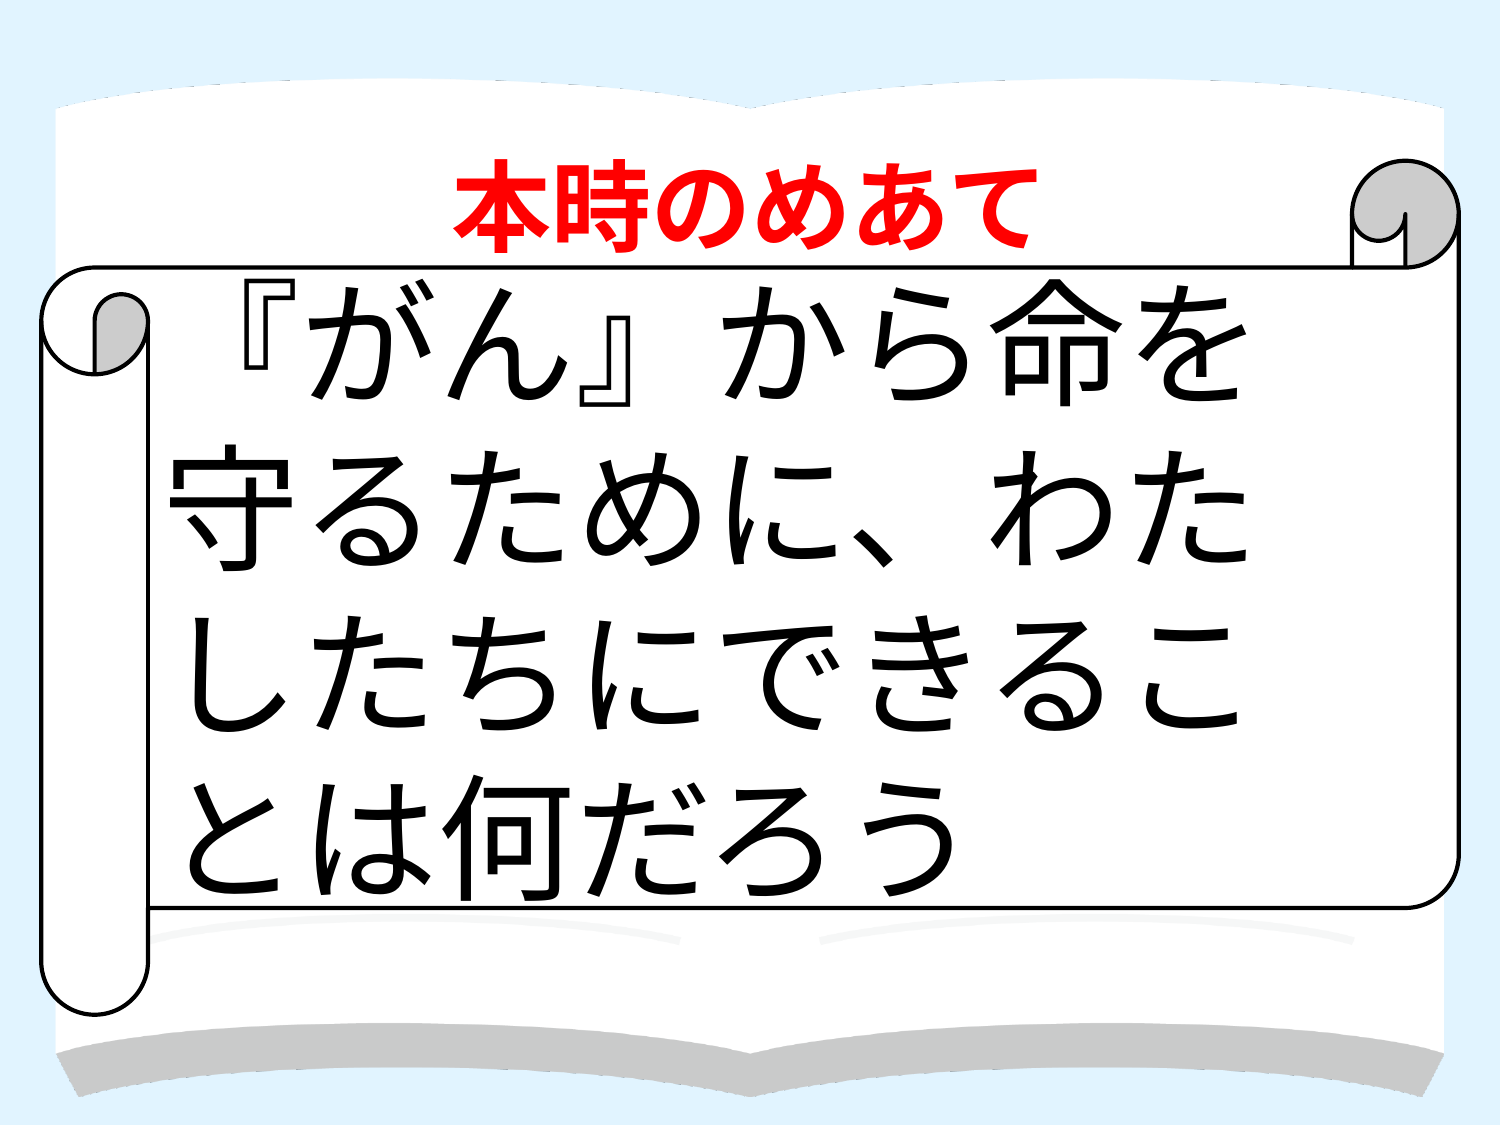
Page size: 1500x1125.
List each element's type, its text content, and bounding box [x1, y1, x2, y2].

text_box 『がん』から命を守るために、わたしたちにできることは何だろう [39, 158, 1461, 1017]
picture [55, 896, 1444, 1097]
text_box 本時のめあて [422, 114, 1078, 264]
picture [55, 78, 1444, 281]
